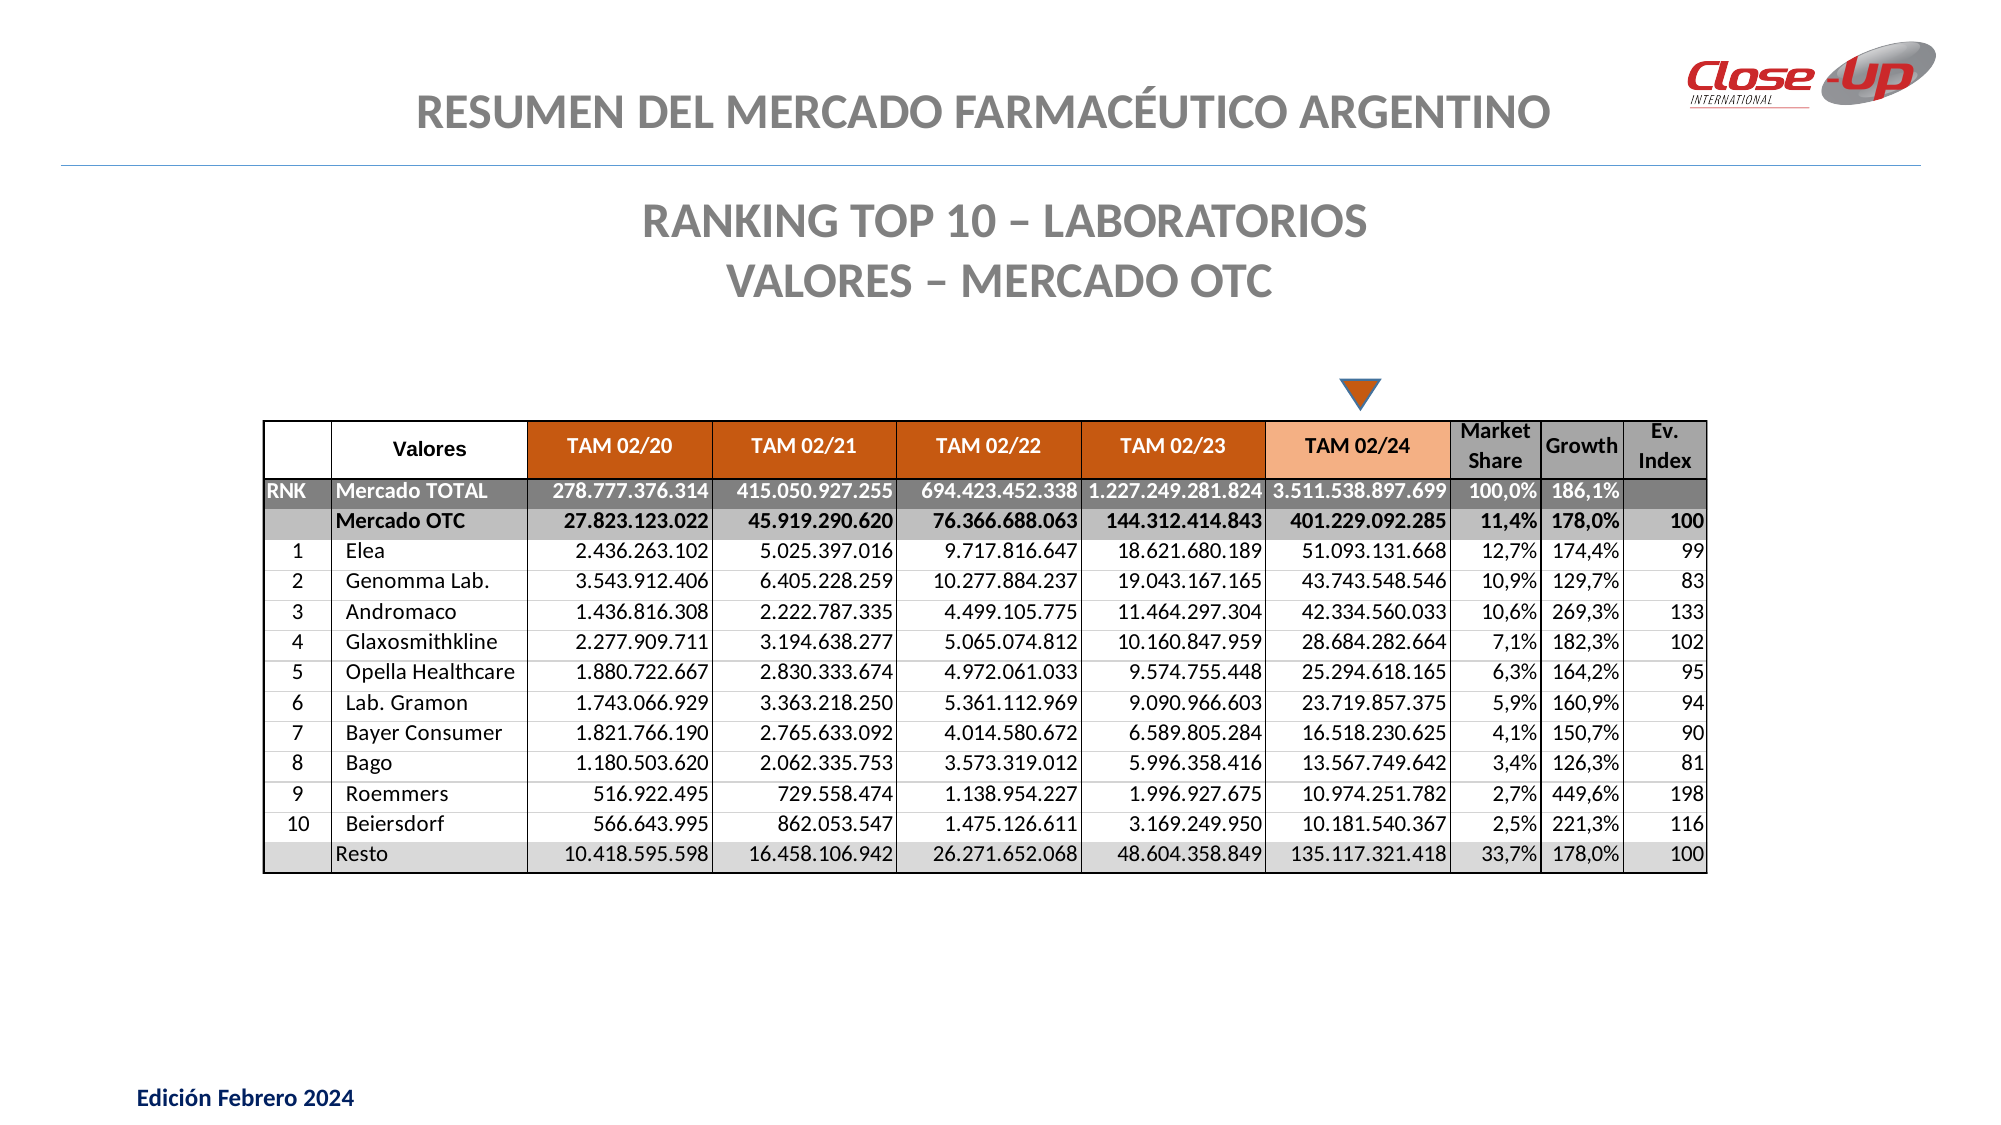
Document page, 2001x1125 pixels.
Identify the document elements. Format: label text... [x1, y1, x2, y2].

text_box RESUMEN DEL Mercado farmacéutico Argentino [0, 54, 1552, 152]
picture [262, 420, 1709, 875]
text_box [1339, 378, 1382, 412]
text_box ranking top 10 – laboratorios valorES – mercado otc [69, 180, 1930, 315]
picture [1680, 35, 1944, 120]
